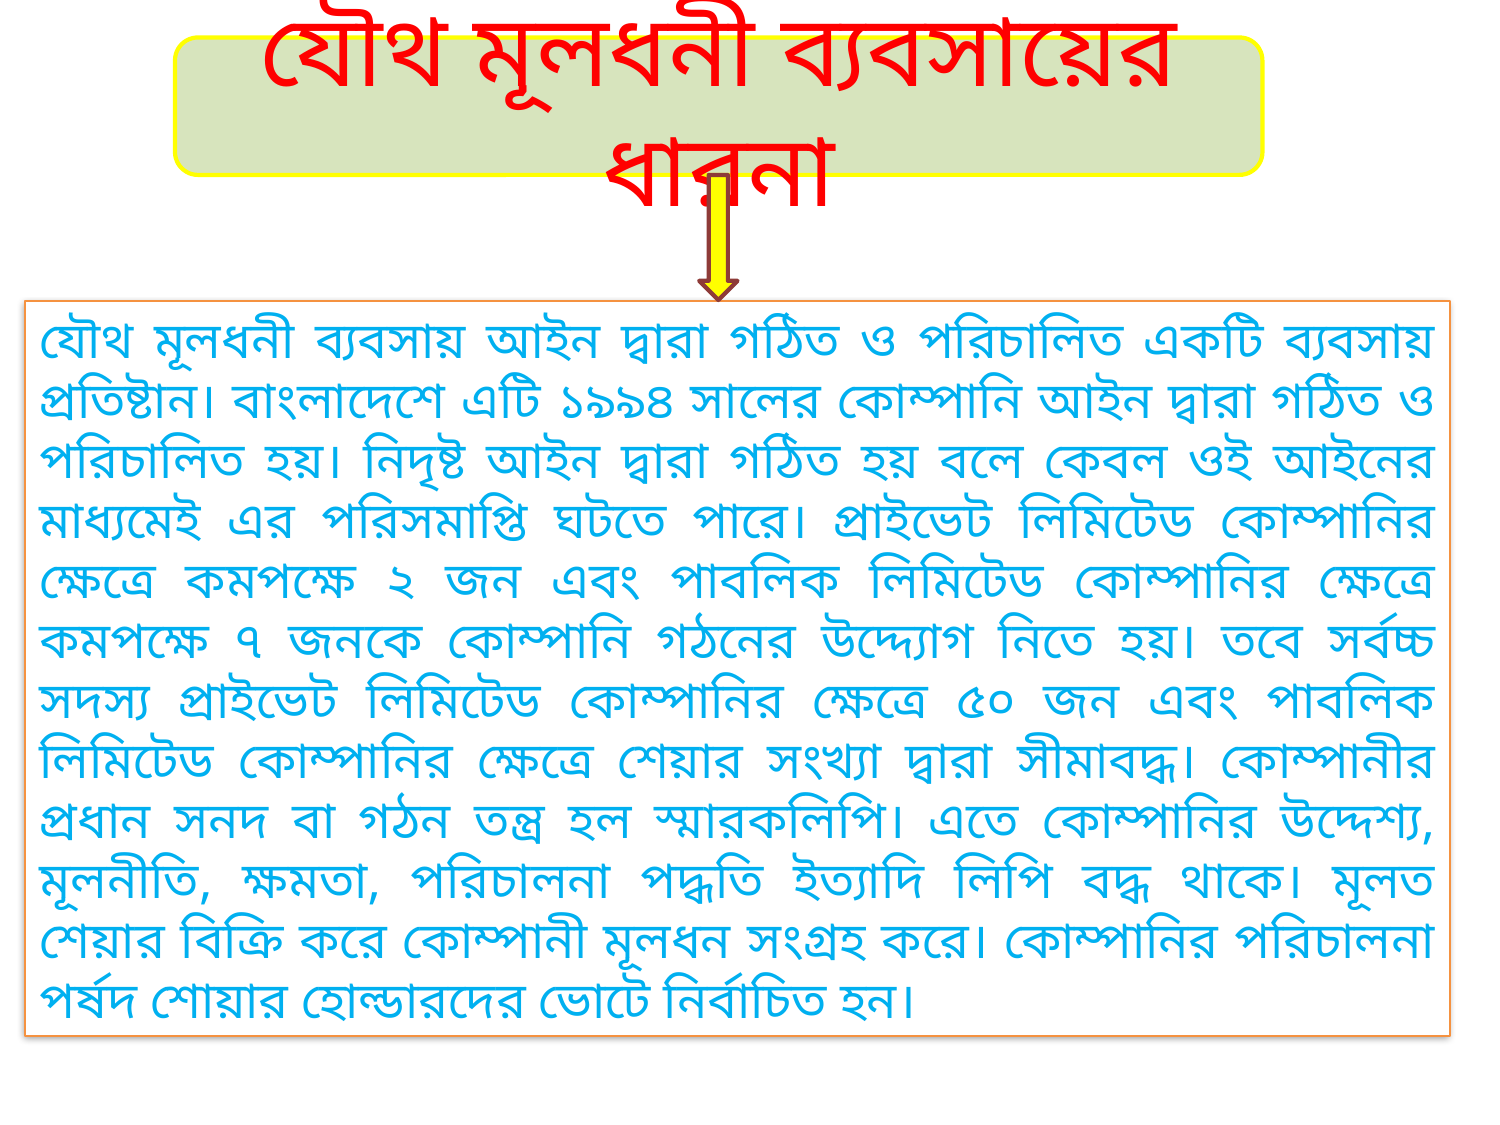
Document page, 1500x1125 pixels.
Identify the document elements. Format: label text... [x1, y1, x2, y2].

text_box যৌথ মূলধনী ব্যবসায়ের ধারনা [172, 35, 1265, 178]
text_box [697, 172, 740, 303]
text_box যৌথ মূলধনী ব্যবসায় আইন দ্বারা গঠিত ও পরিচালিত একটি ব্যবসায় প্রতিষ্টান। বাংলাদেশে এটি ১৯৯৪ সালের কোম্পানি আইন দ্বারা গঠিত ও পরিচালিত হয়। নিদৃষ্ট আইন দ্বারা গঠিত হয় বলে কেবল ওই আইনের মাধ্যমেই এর পরিসমাপ্তি ঘটতে পারে। প্রাইভেট লিমিটেড কোম্পানির ক্ষেত্রে কমপক্ষে ২ জন এবং পাবলিক লিমিটেড কোম্পানির ক্ষেত্রে কমপক্ষে ৭ জনকে কোম্পানি গঠনের উদ্দ্যোগ নিতে হয়। তবে সর্বচ্চ সদস্য প্রাইভেট লিমিটেড কোম্পানির ক্ষেত্রে ৫০ জন এবং পাবলিক লিমিটেড কোম্পানির ক্ষেত্রে শেয়ার সংখ্যা দ্বারা সীমাবদ্ধ। কোম্পানীর প্রধান সনদ বা গঠন তন্ত্র হল স্মারকলিপি। এতে কোম্পানির উদ্দেশ্য, মূলনীতি, ক্ষমতা, পরিচালনা পদ্ধতি ইত্যাদি লিপি বদ্ধ থাকে। মূলত শেয়ার বিক্রি করে কোম্পানী মূলধন সংগ্রহ করে। কোম্পানির পরিচালনা পর্ষদ শোয়ার হোল্ডারদের ভোটে নির্বাচিত হন। [24, 300, 1451, 1037]
